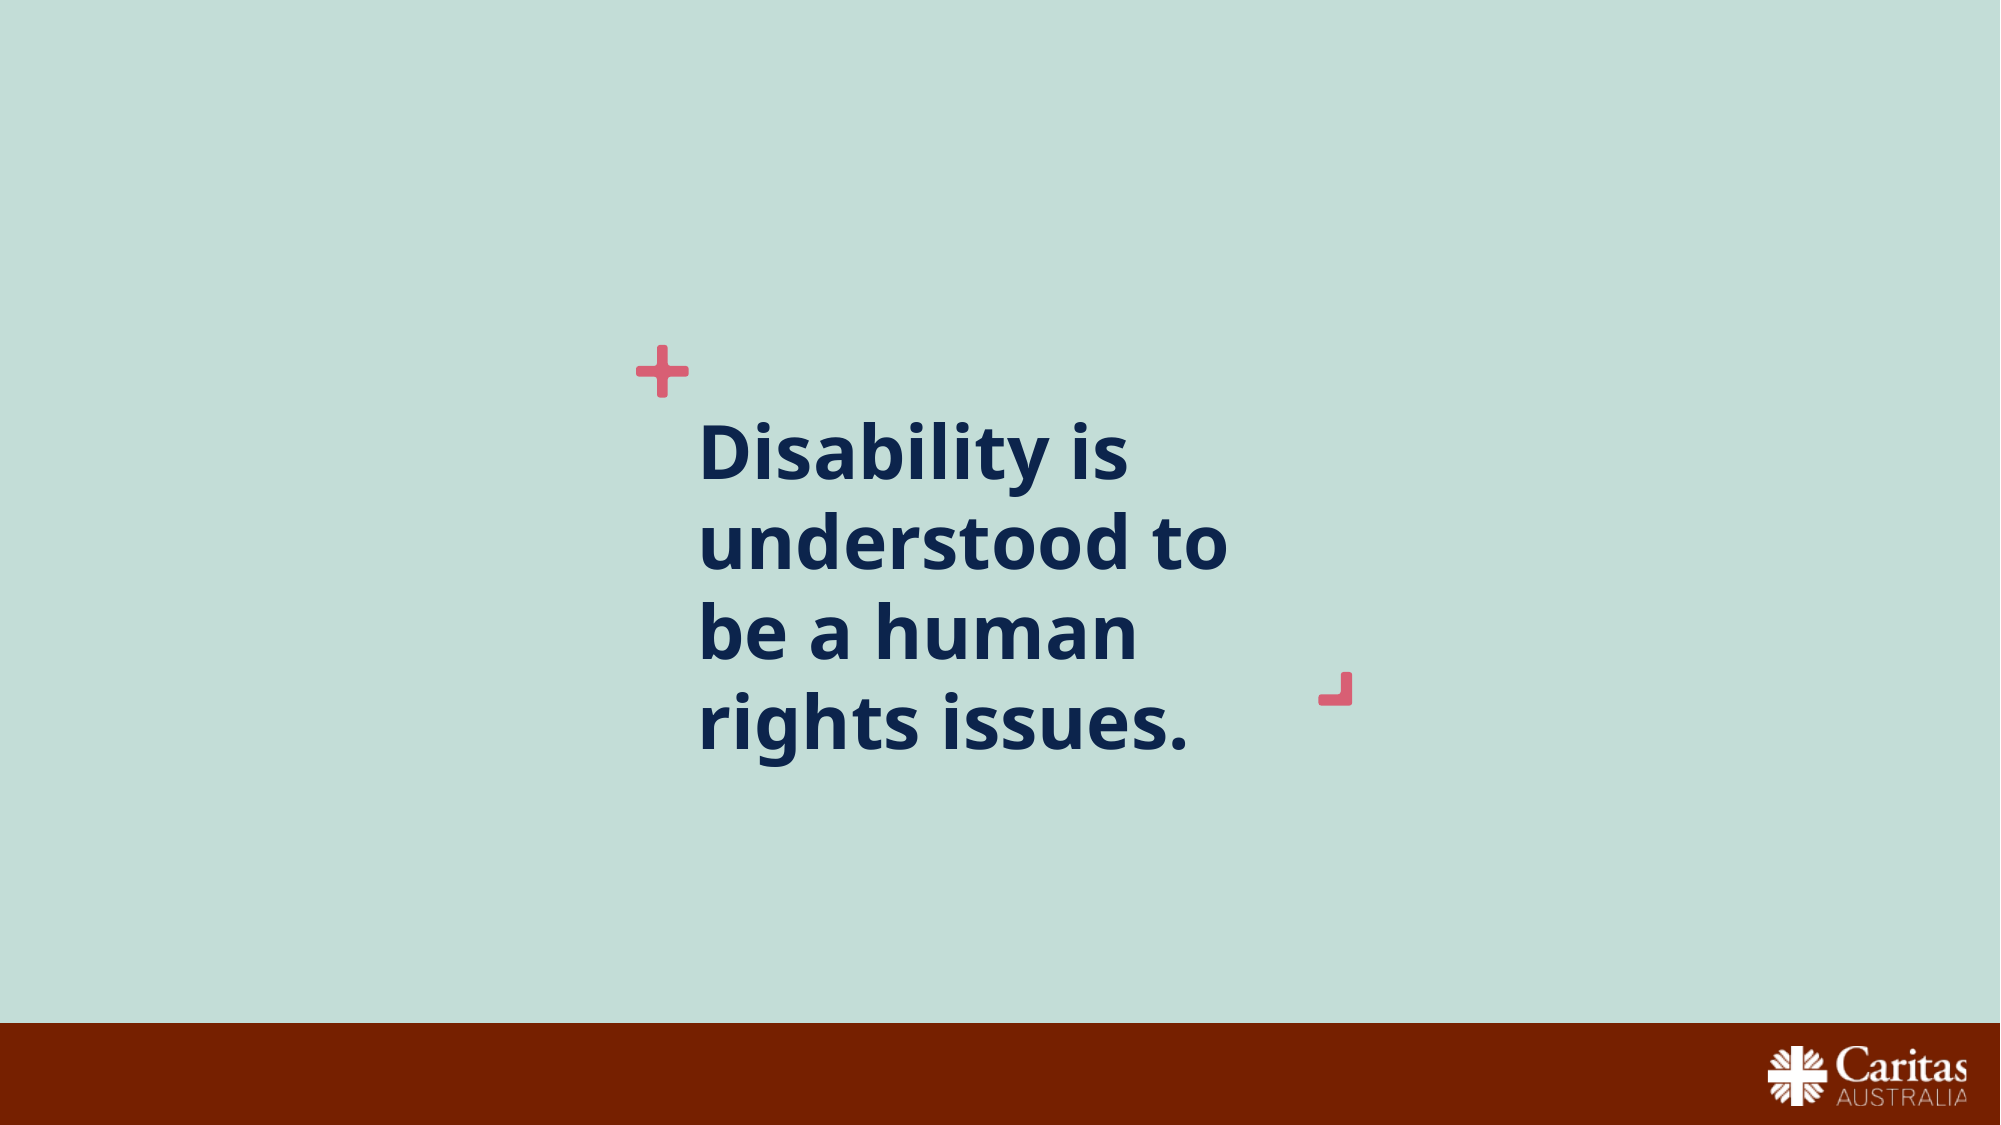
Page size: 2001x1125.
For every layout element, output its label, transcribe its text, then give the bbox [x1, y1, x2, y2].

text_box [636, 344, 689, 398]
text_box [1318, 671, 1353, 706]
text_box Disability is understood to be a human rights issues. [682, 397, 1317, 689]
